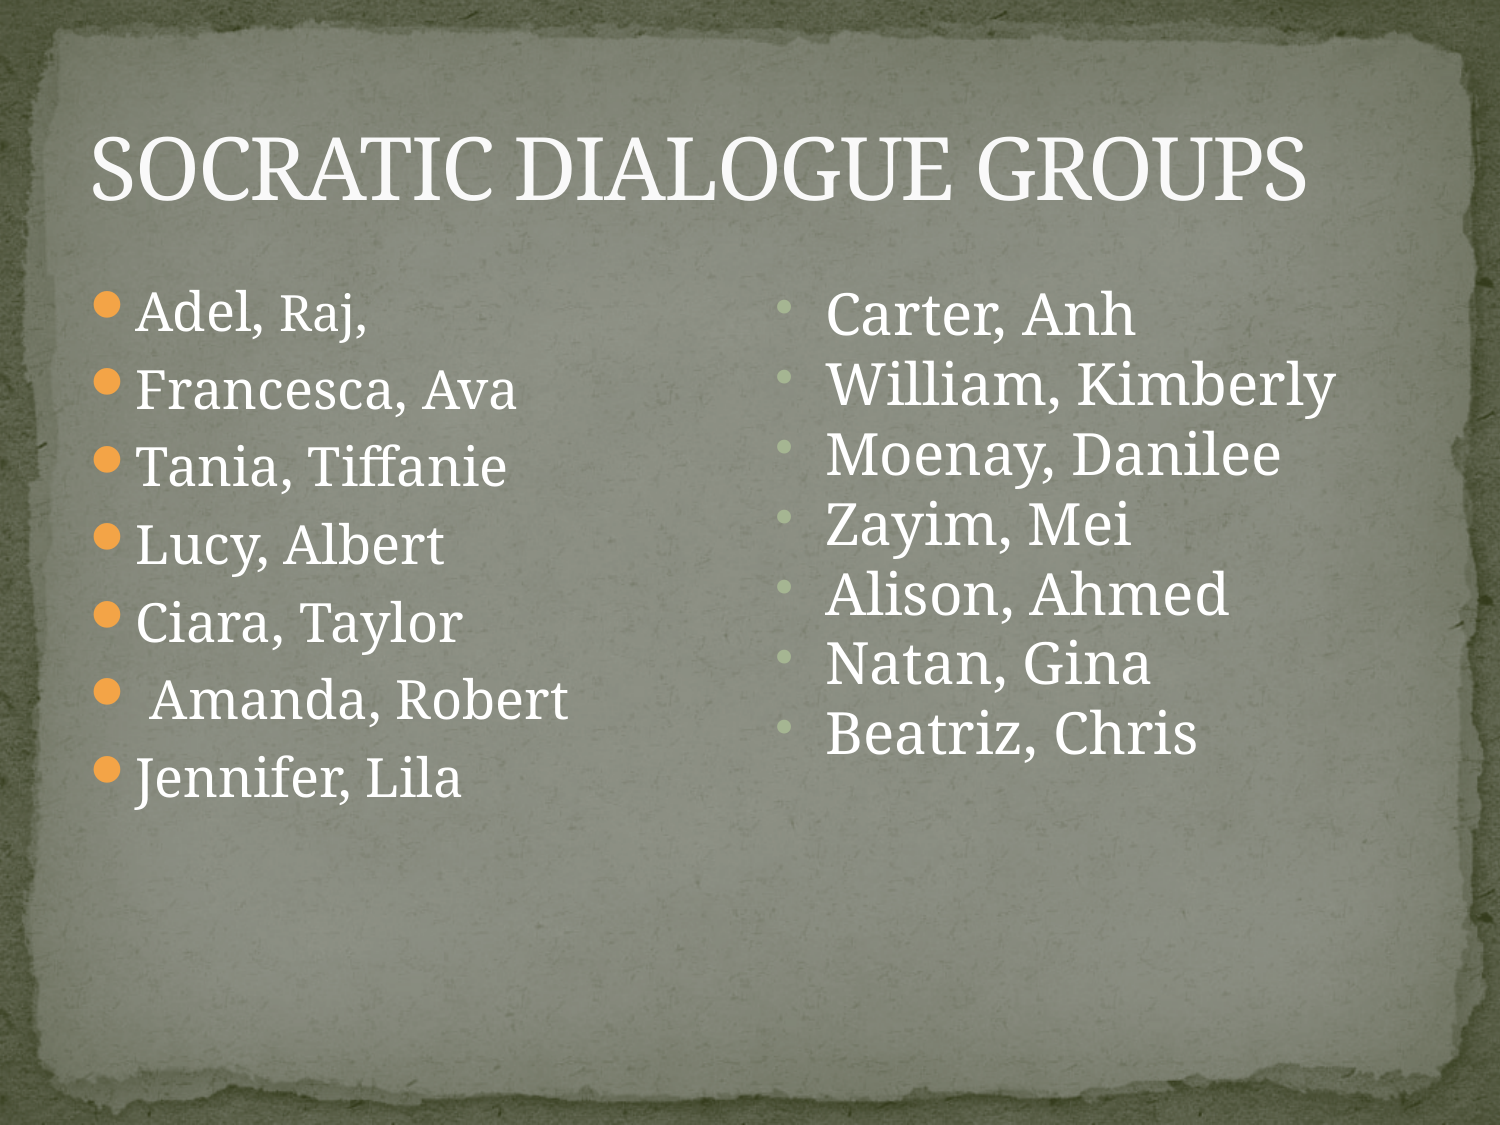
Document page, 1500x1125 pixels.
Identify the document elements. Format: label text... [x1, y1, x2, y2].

text_box Carter, Anh William, Kimberly Moenay, Danilee Zayim, Mei Alison, Ahmed Natan, Gina Beatriz, Chris [762, 270, 1425, 1013]
title SOCRATIC DIALOGUE GROUPS [74, 24, 1425, 225]
list Adel, Raj, Francesca, Ava Tania, Tiffanie Lucy, Albert Ciara, Taylor Amanda, Robert Jennifer, Lila [75, 270, 738, 1013]
